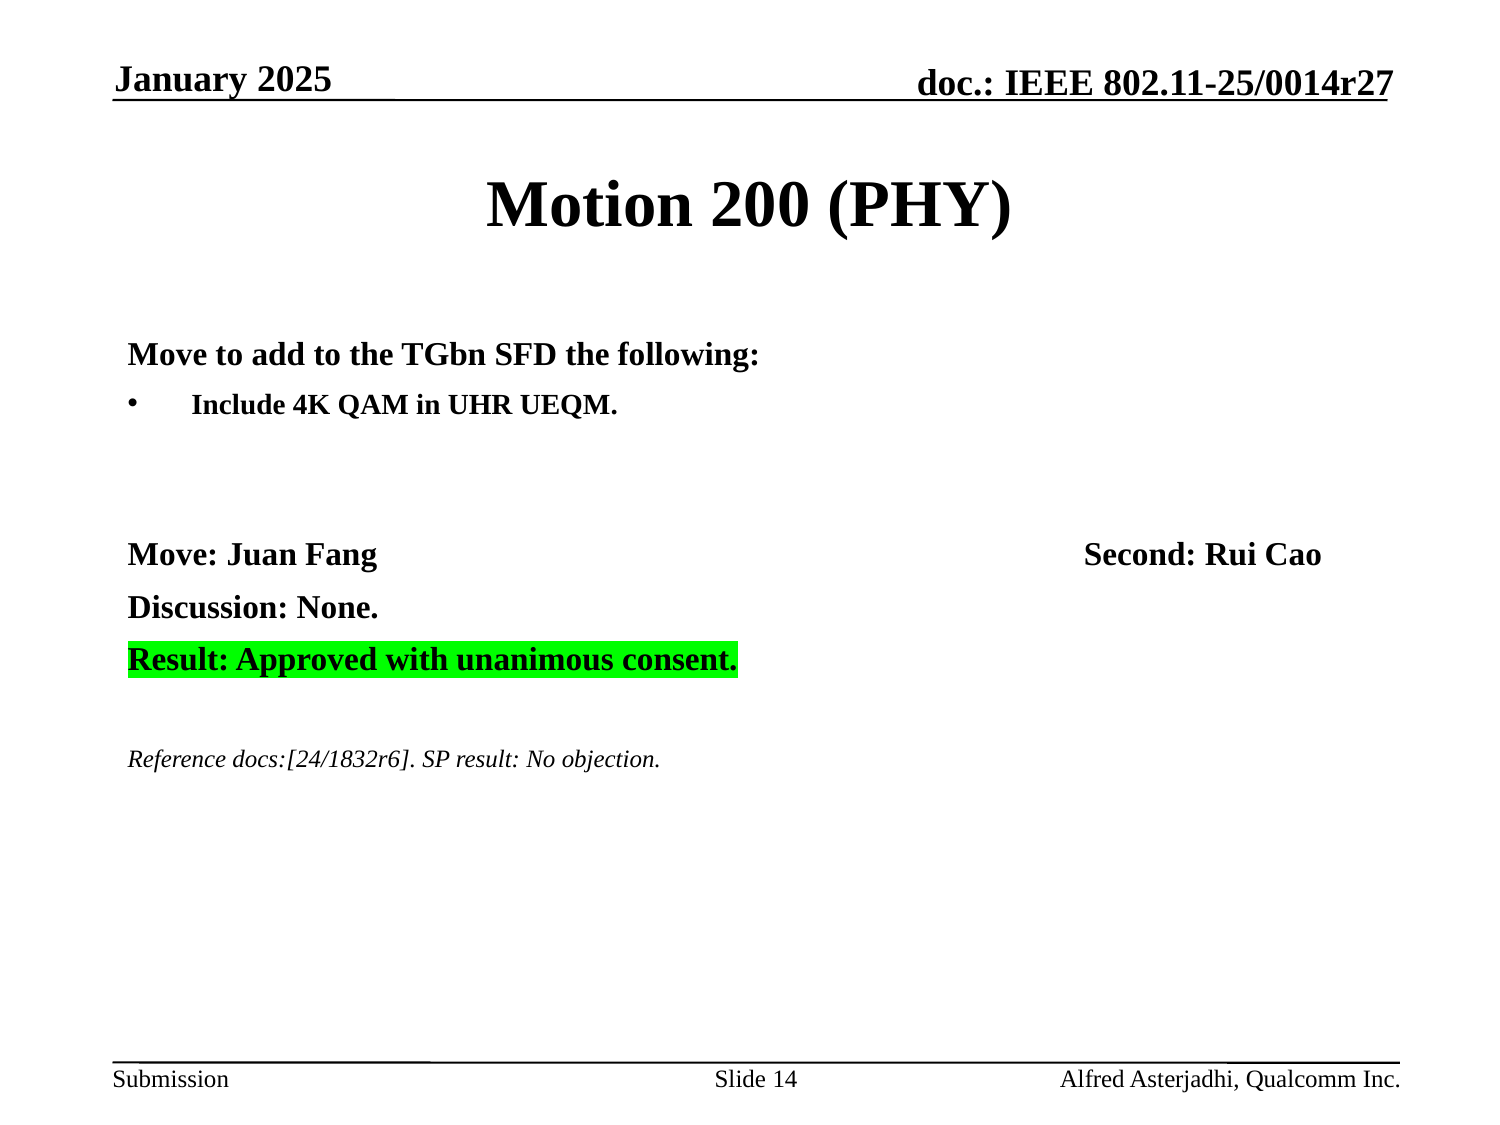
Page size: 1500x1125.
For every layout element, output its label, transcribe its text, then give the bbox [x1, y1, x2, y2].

slide_number Slide 14 [712, 1061, 800, 1123]
footer Alfred Asterjadhi, Qualcomm Inc. [878, 1061, 1402, 1093]
list Move to add to the TGbn SFD the following: Include 4K QAM in UHR UEQM. Move: Juan Fang Second: Rui Cao Discussion: None. Result: Approved with unanimous consent. Reference docs:[24/1832r6]. SP result: No objection. [112, 324, 1388, 1063]
title Motion 200 (PHY) [112, 112, 1388, 288]
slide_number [114, 54, 423, 100]
